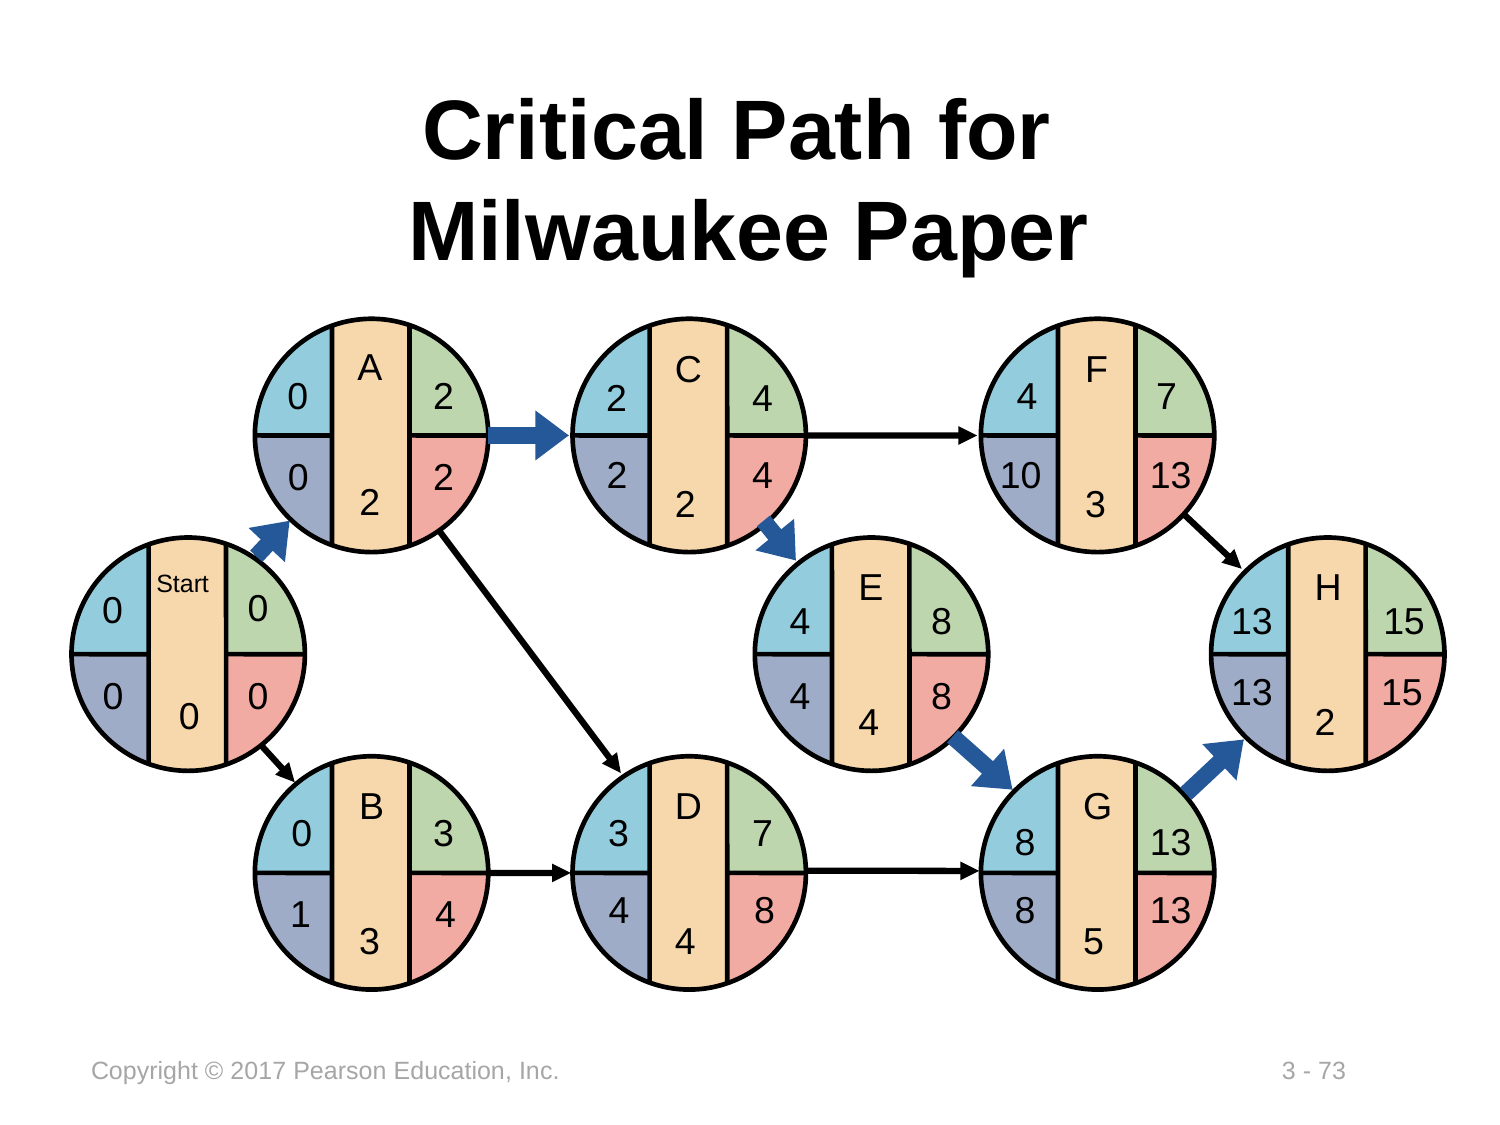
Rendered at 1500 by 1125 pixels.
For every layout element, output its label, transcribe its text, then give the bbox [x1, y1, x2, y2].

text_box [255, 435, 1244, 794]
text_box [71, 318, 1445, 990]
title Critical Path for Milwaukee Paper [111, 66, 1386, 286]
